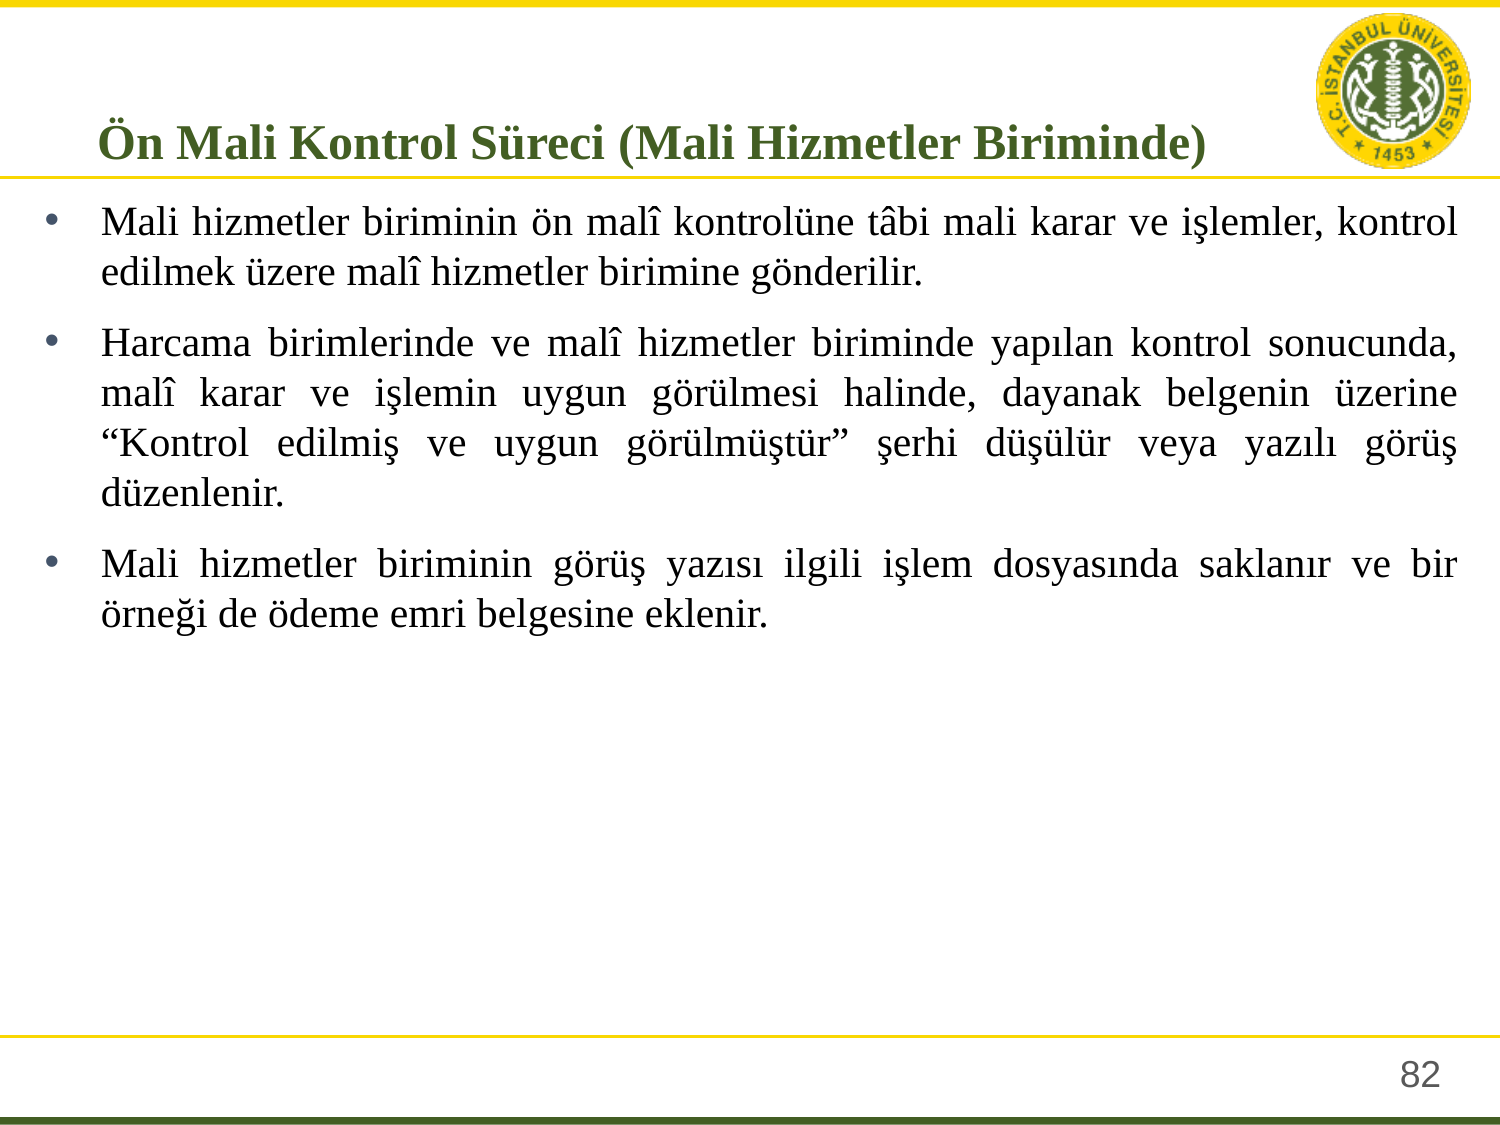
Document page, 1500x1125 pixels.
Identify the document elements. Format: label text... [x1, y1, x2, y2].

slide_number 81 [1384, 1042, 1500, 1103]
list Mali hizmetler biriminin ön malî kontrolüne tâbi mali karar ve işlemler, kontrol edilmek üzere malî hizmetler birimine gönderilir. Harcama birimlerinde ve malî hizmetler biriminde yapılan kontrol sonucunda, malî karar ve işlemin uygun görülmesi halinde, dayanak belgenin üzerine “Kontrol edilmiş ve uygun görülmüştür” şerhi düşülür veya yazılı görüş düzenlenir. Mali hizmetler biriminin görüş yazısı ilgili işlem dosyasında saklanır ve bir örneği de ödeme emri belgesine eklenir. [29, 186, 1475, 1035]
picture [1316, 13, 1471, 169]
list Ön Mali Kontrol Süreci (Mali Hizmetler Biriminde) [29, 101, 1289, 178]
